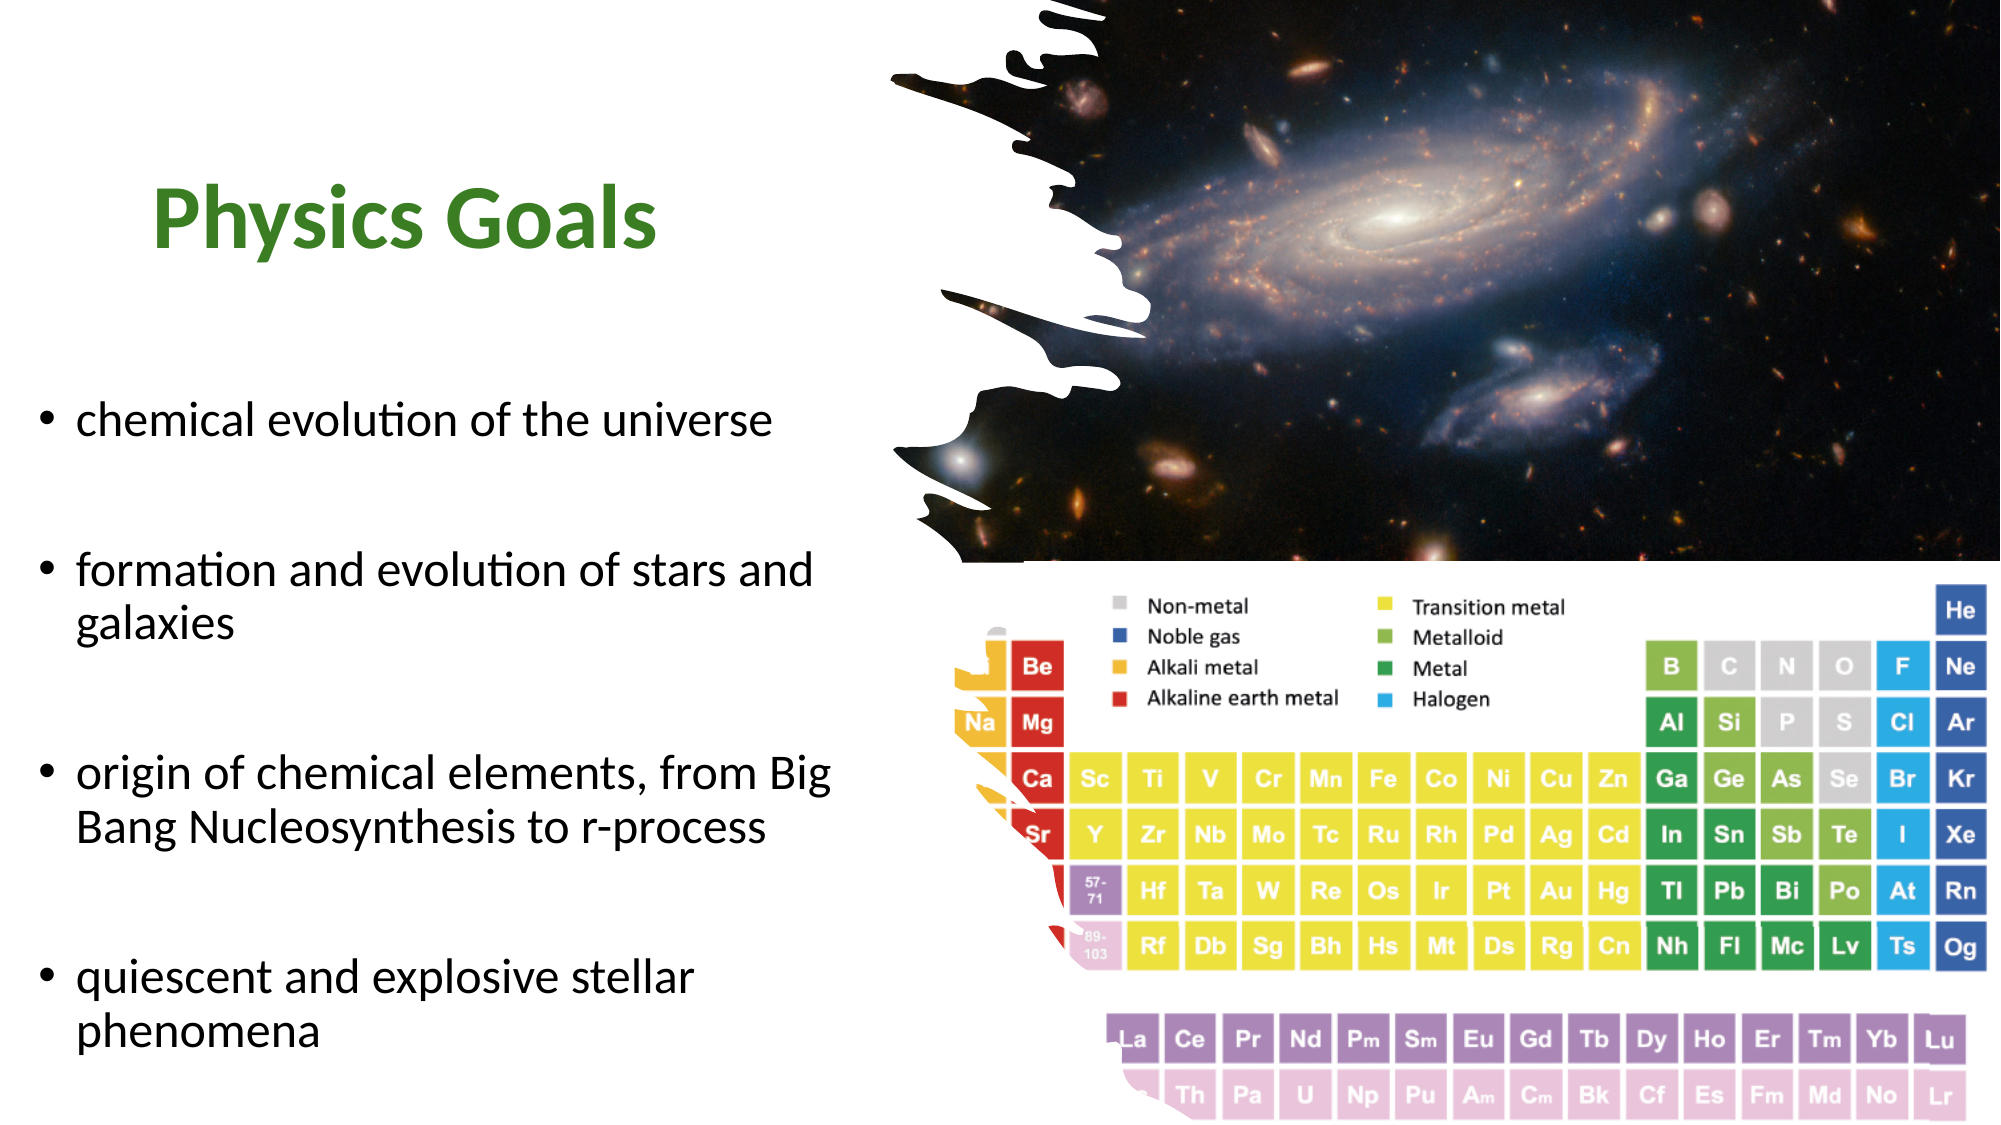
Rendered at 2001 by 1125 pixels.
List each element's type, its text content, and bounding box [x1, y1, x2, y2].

list chemical evolution of the universe formation and evolution of stars and galaxies origin of chemical elements, from Big Bang Nucleosynthesis to r-process quiescent and explosive stellar phenomena [23, 385, 930, 1074]
picture [889, 0, 2001, 1125]
title Physics Goals [137, 59, 764, 378]
